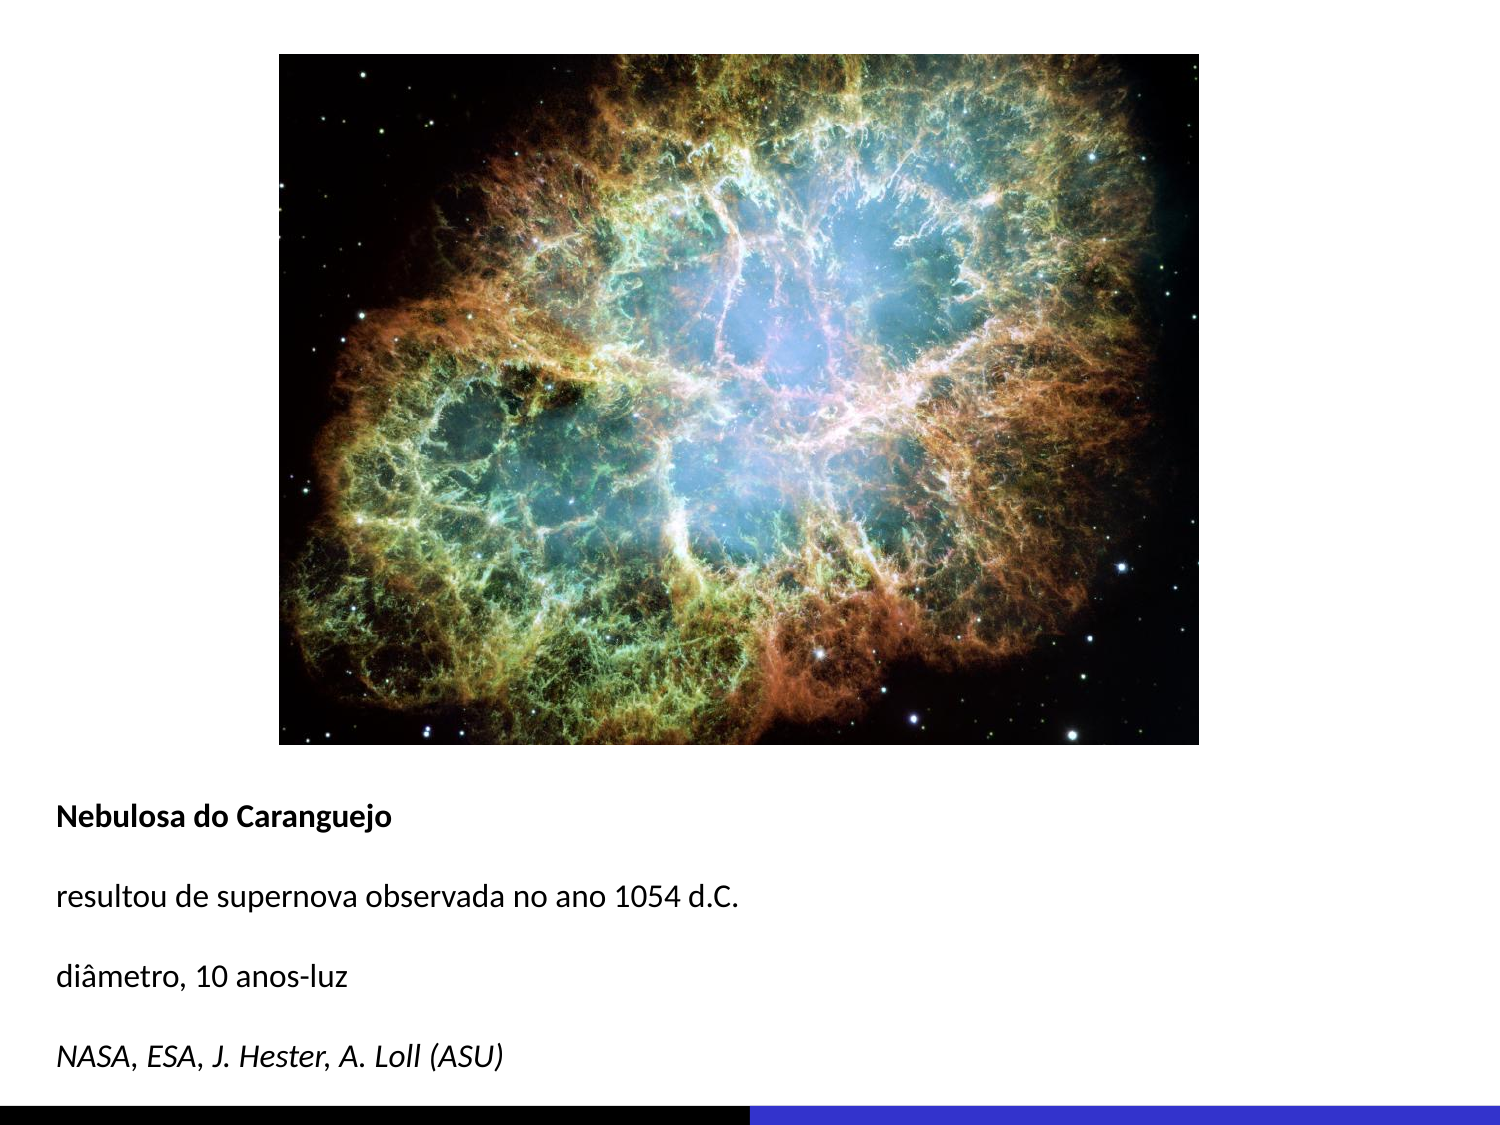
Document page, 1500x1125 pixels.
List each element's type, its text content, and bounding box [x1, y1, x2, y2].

text_box [749, 1105, 1500, 1125]
picture [279, 54, 1200, 745]
text_box Nebulosa do Caranguejo resultou de supernova observada no ano 1054 d.C. diâmetro, 10 anos-luz NASA, ESA, J. Hester, A. Loll (ASU) [41, 786, 1447, 1082]
text_box [0, 1105, 749, 1125]
